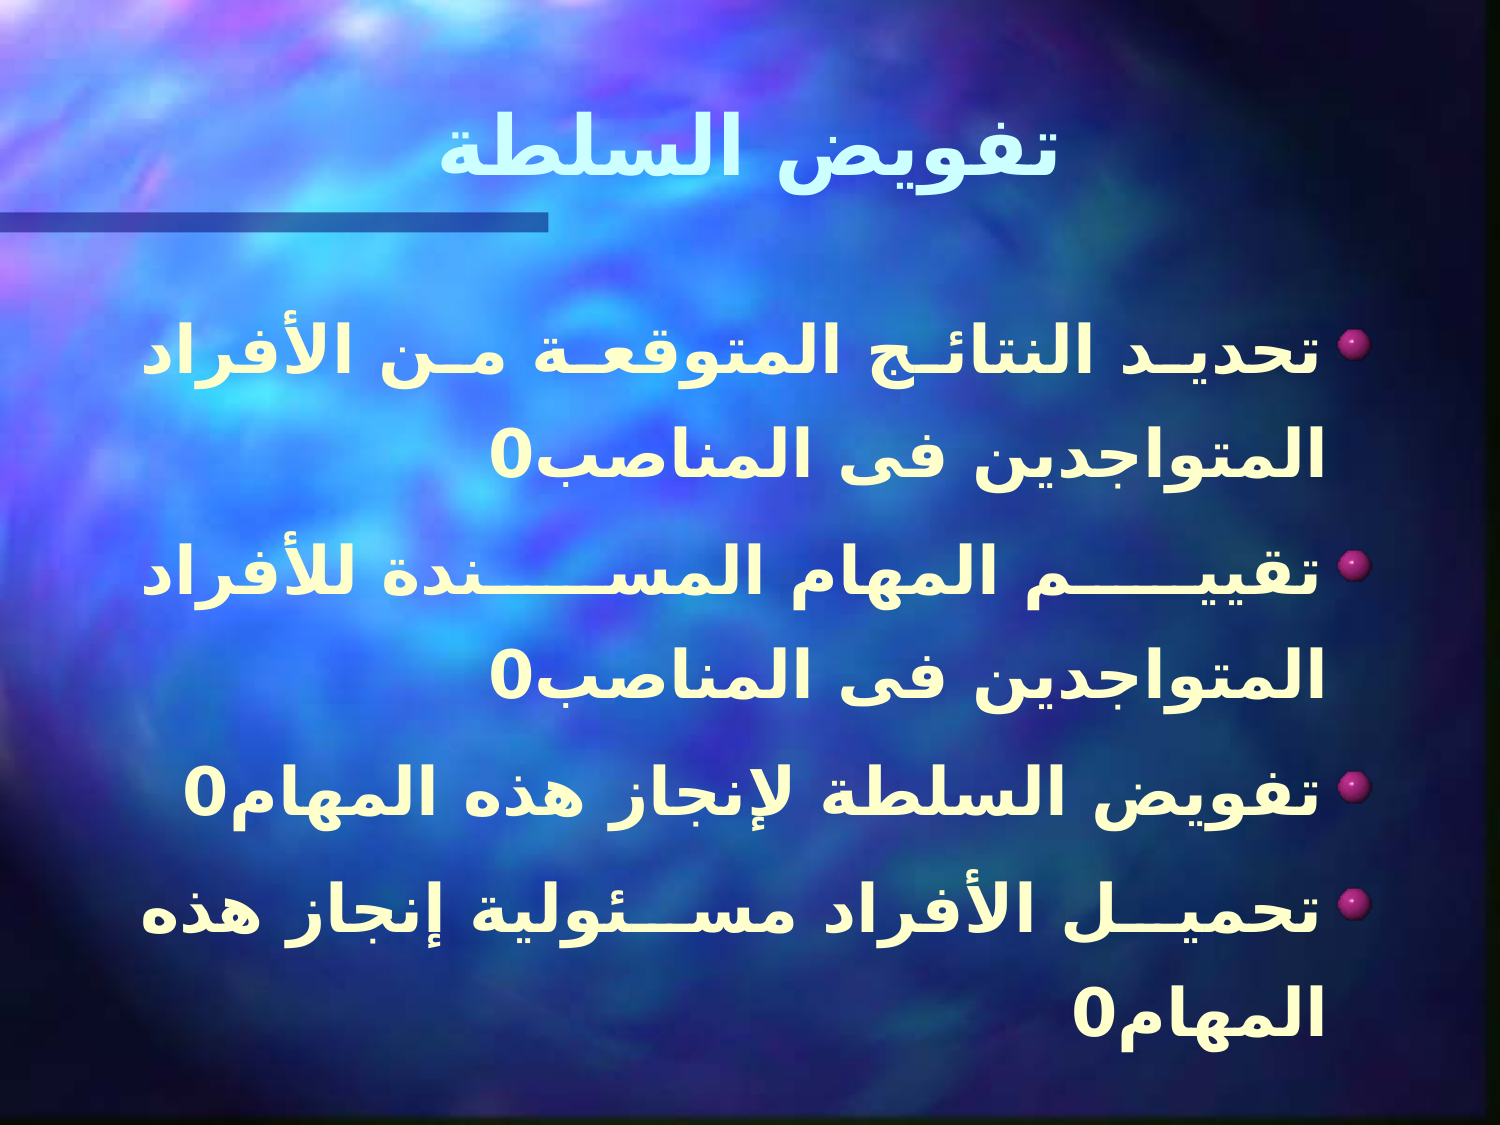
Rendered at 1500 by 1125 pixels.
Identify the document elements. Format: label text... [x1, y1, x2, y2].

title تفويض السلطة [112, 12, 1388, 200]
list تحديد النتائج المتوقعة من الأفراد المتواجدين فى المناصب0 تقييم المهام المسندة للأفراد المتواجدين فى المناصب0 تفويض السلطة لإنجاز هذه المهام0 تحميل الأفراد مسئولية إنجاز هذه المهام0 [125, 275, 1400, 1013]
picture [0, 0, 1500, 1125]
